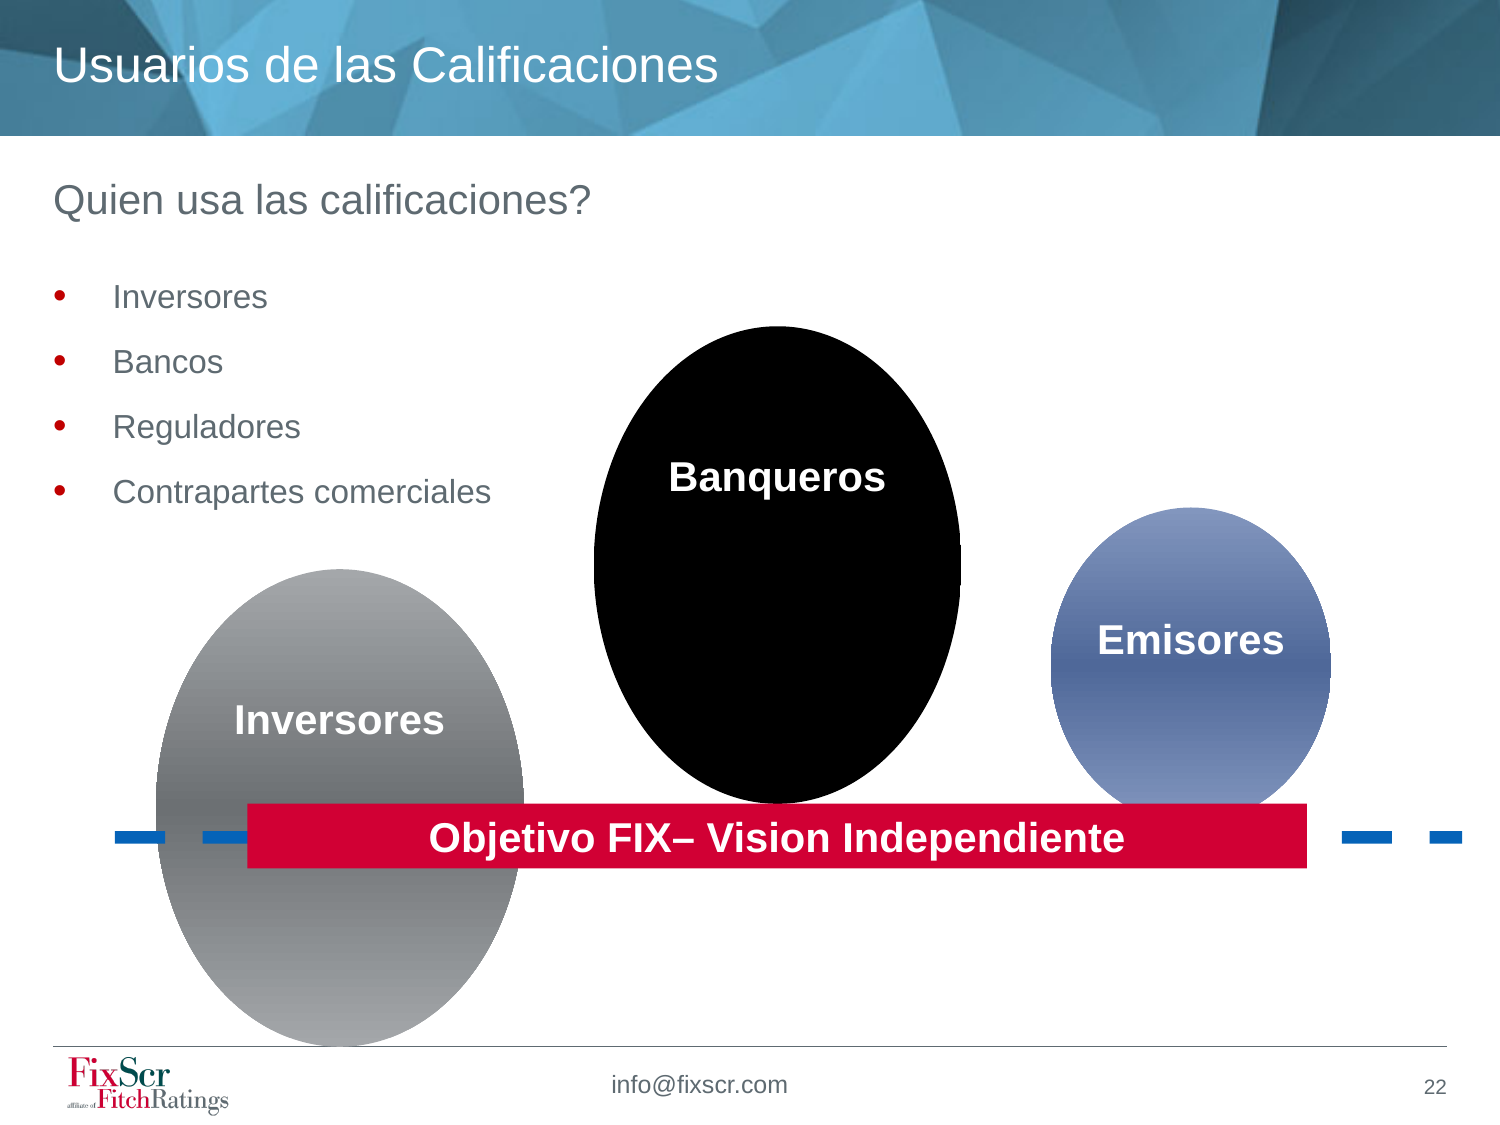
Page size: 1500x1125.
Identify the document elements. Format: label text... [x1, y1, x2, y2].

picture [52, 1041, 243, 1125]
text_box Inversores [155, 569, 524, 1047]
text_box Objetivo FIX– Vision Independiente [247, 803, 1307, 869]
text_box Emisores [1050, 507, 1332, 803]
title Usuarios de las Calificaciones [53, 19, 1336, 114]
list Quien usa las calificaciones? Inversores Bancos Reguladores Contrapartes comerciales [53, 172, 1447, 1012]
picture [0, 0, 1500, 136]
text_box info@fixscr.com [596, 1060, 1500, 1120]
text_box Banqueros [593, 326, 962, 803]
